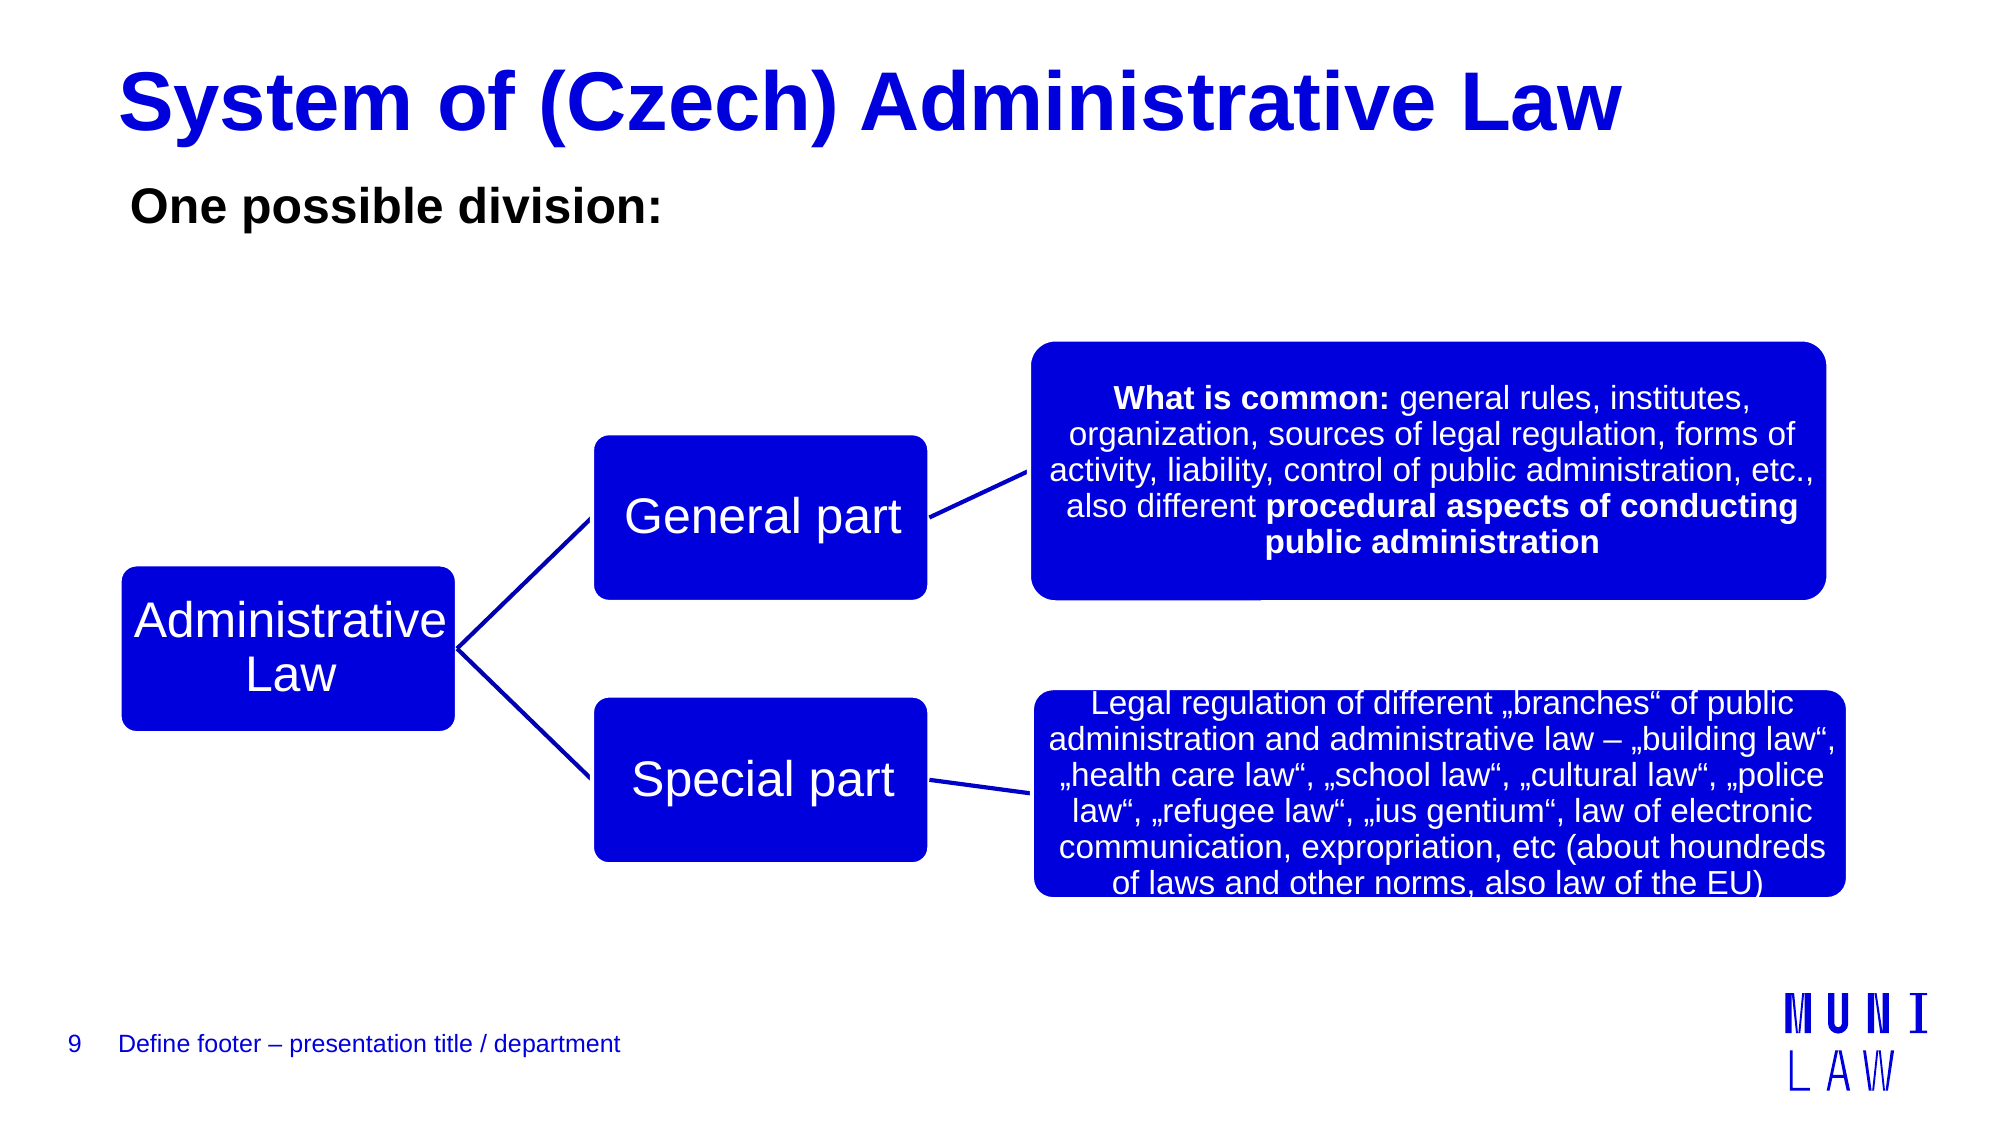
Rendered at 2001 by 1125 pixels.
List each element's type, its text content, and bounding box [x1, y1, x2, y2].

footer Define footer – presentation title / department [118, 1021, 1418, 1063]
list One possible division: [118, 173, 1883, 262]
slide_number 9 [67, 1021, 110, 1063]
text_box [117, 264, 1883, 1008]
title System of (Czech) Administrative Law [118, 64, 1883, 139]
